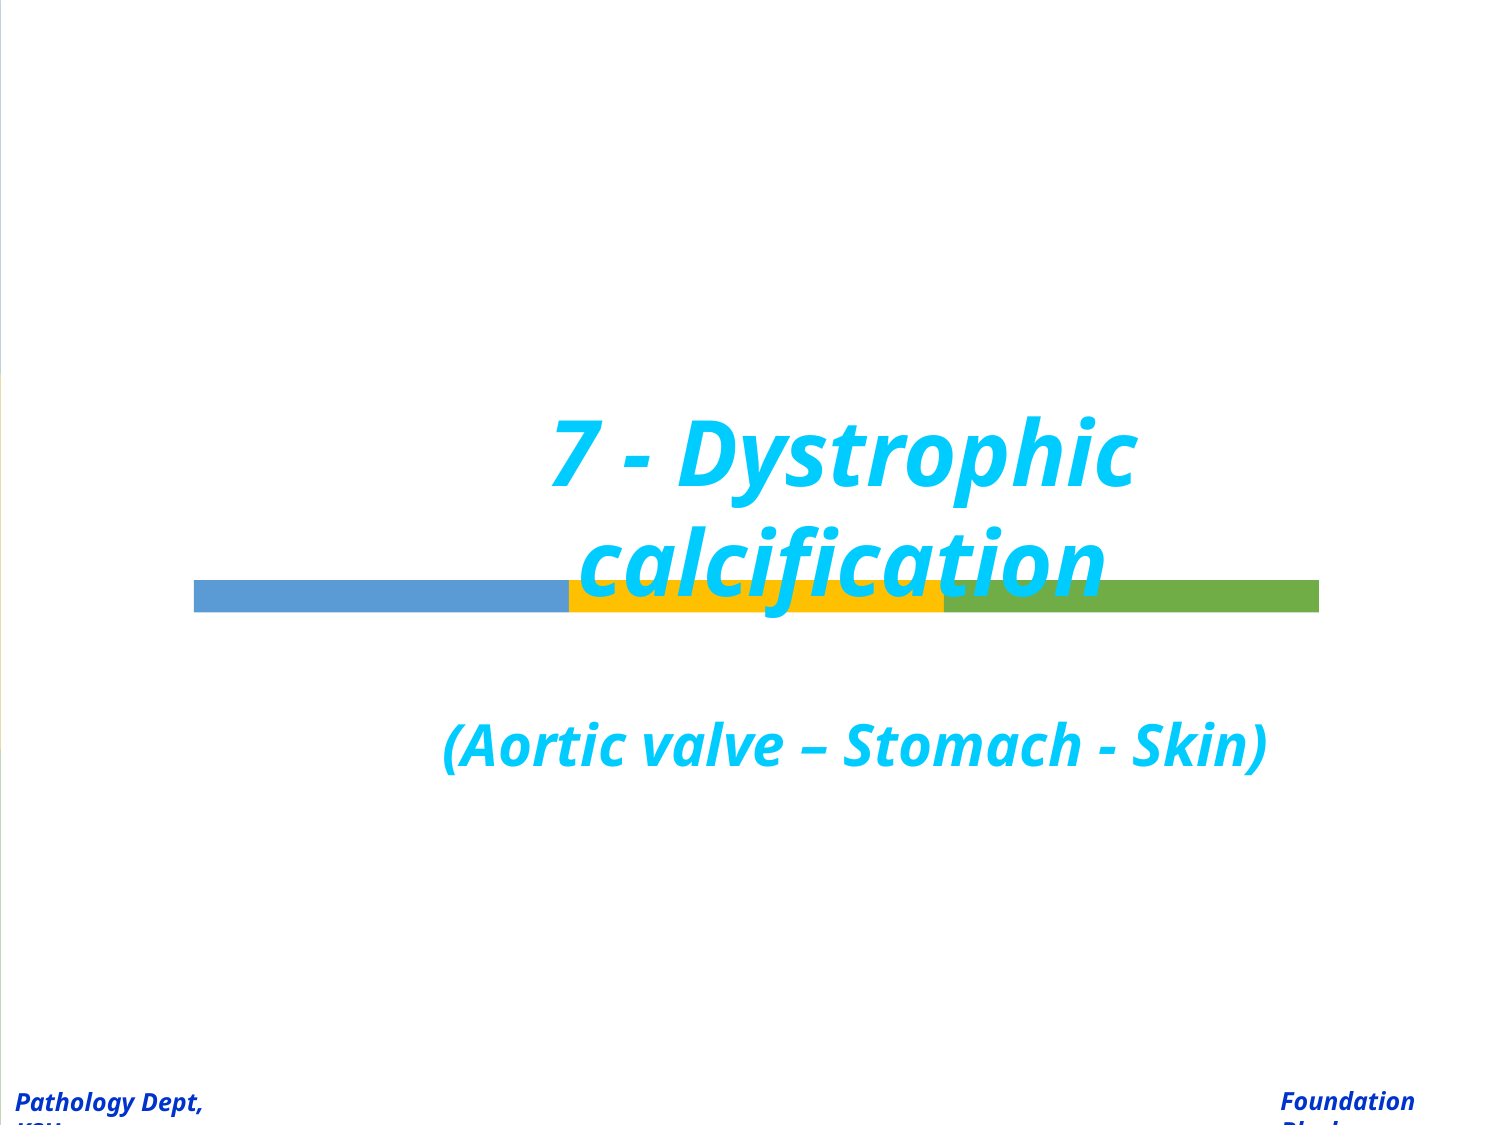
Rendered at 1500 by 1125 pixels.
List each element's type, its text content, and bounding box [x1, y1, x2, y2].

title 7 - Dystrophic calcification (Aortic valve – Stomach - Skin) [257, 339, 1430, 903]
text_box Foundation Block [1265, 1078, 1500, 1125]
text_box Pathology Dept, KSU [0, 1079, 258, 1125]
